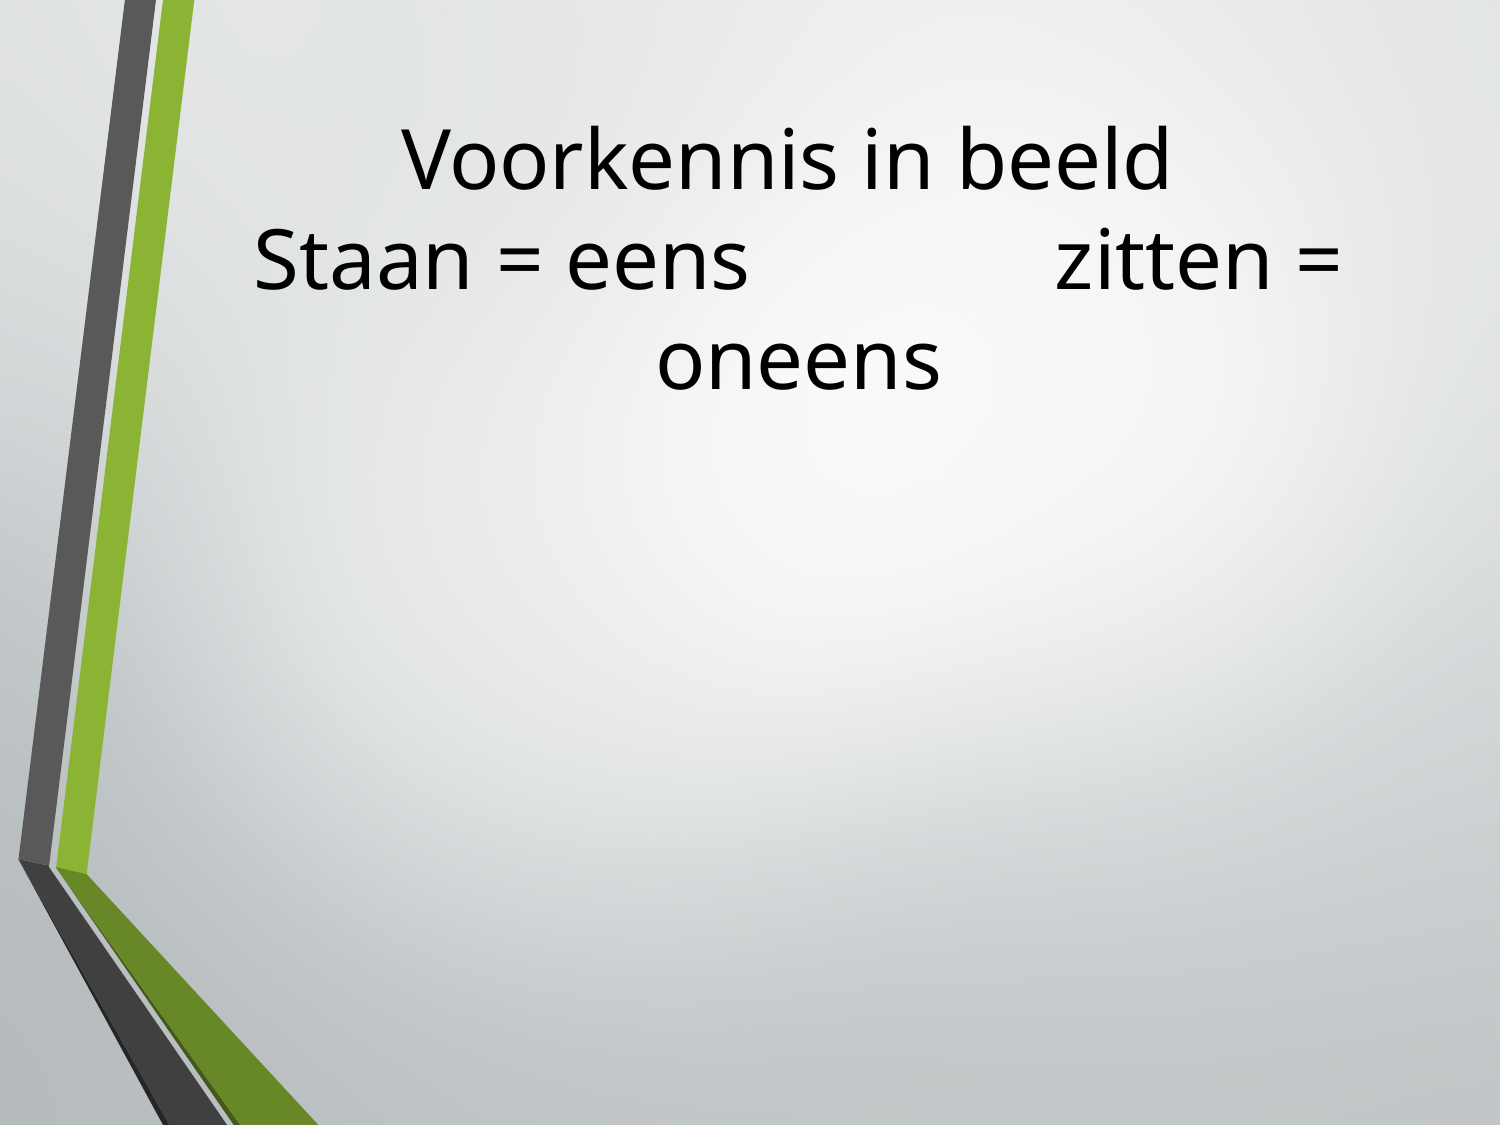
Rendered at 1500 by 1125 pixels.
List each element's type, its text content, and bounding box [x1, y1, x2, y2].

title Voorkennis in beeld Staan = eens zitten = oneens [182, 112, 1416, 400]
